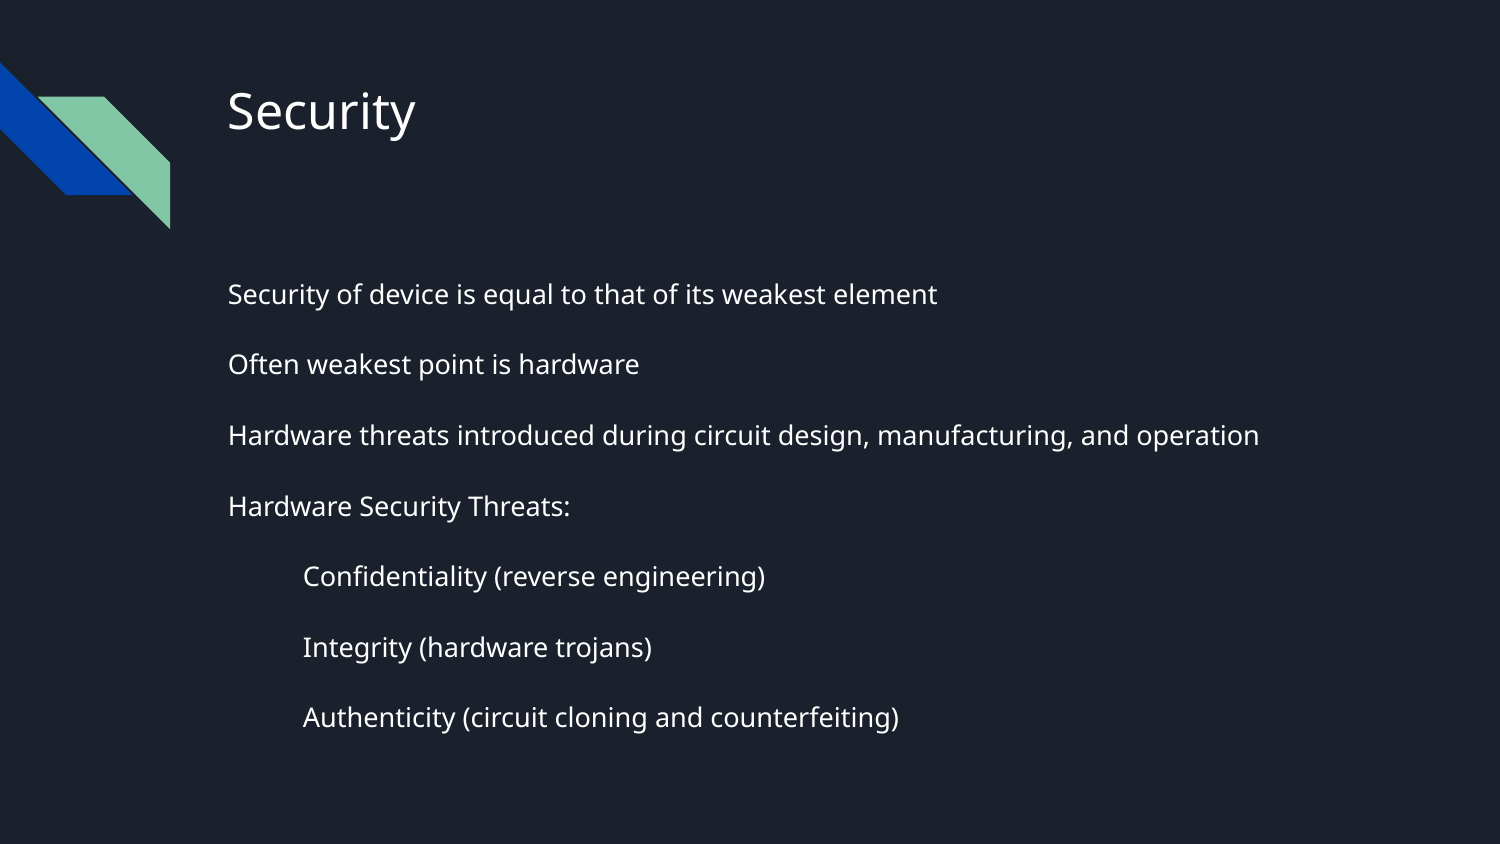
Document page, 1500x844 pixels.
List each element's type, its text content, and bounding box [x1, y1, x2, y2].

title Security [212, 64, 1368, 215]
list Security of device is equal to that of its weakest element Often weakest point is hardware Hardware threats introduced during circuit design, manufacturing, and operation Hardware Security Threats: Confidentiality (reverse engineering) Integrity (hardware trojans) Authenticity (circuit cloning and counterfeiting) [212, 257, 1368, 735]
